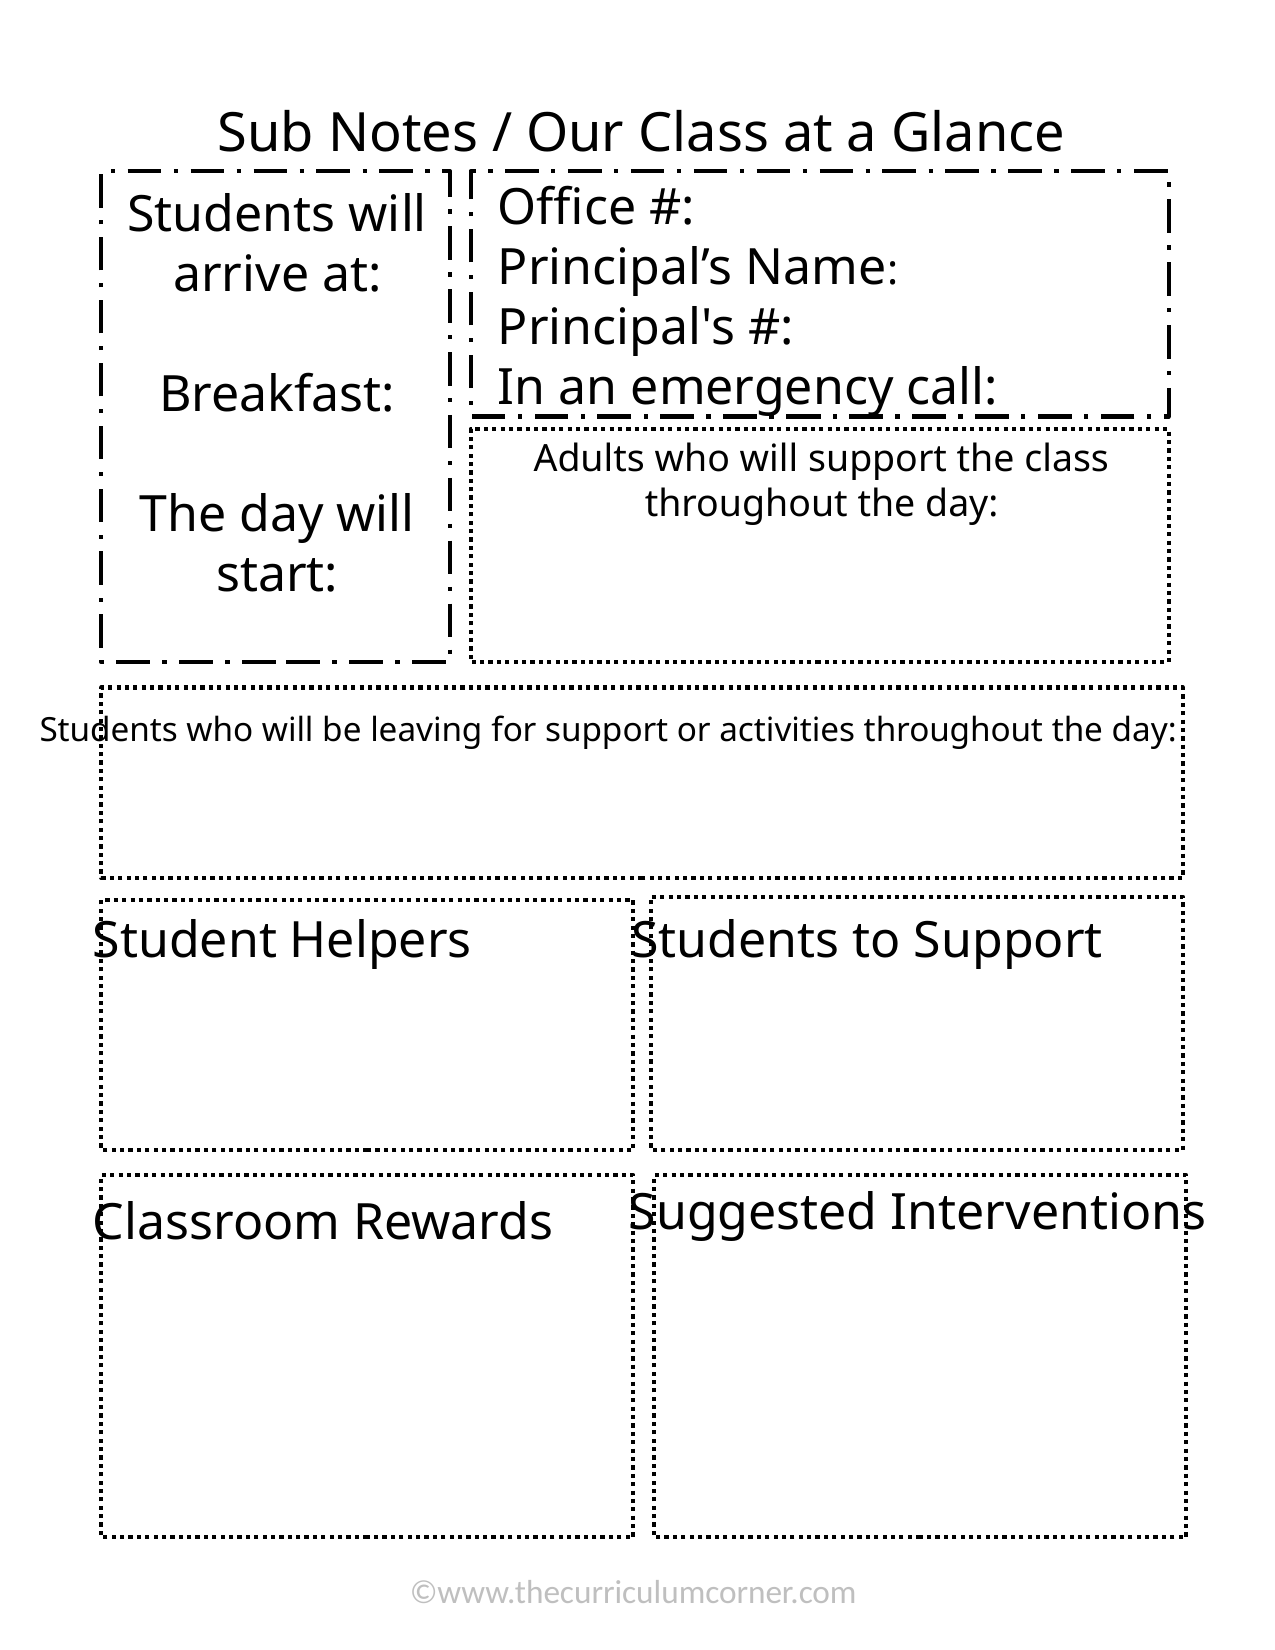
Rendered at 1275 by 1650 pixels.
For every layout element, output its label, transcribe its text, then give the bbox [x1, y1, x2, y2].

text_box [99, 169, 452, 664]
text_box Students will arrive at: Breakfast: The day will start: [104, 174, 450, 669]
text_box [99, 898, 635, 1152]
text_box Suggested Interventions [614, 1172, 1222, 1248]
text_box [99, 1173, 635, 1539]
text_box Adults who will support the class throughout the day: [465, 426, 1178, 532]
text_box Student Helpers [77, 899, 487, 975]
text_box [99, 755, 1185, 880]
text_box [652, 1248, 1188, 1539]
text_box [649, 895, 1185, 1152]
text_box Sub Notes / Our Class at a Glance [203, 90, 1082, 170]
text_box Office #: Principal’s Name: Principal's #: In an emergency call: [483, 167, 1275, 423]
text_box [469, 169, 483, 419]
text_box [469, 532, 1171, 664]
text_box Students to Support [616, 899, 1118, 975]
text_box [99, 685, 1185, 700]
text_box Students who will be leaving for support or activities throughout the day: [24, 700, 1194, 755]
text_box ©www.thecurriculumcorner.com [394, 1562, 872, 1618]
text_box Classroom Rewards [78, 1181, 569, 1257]
